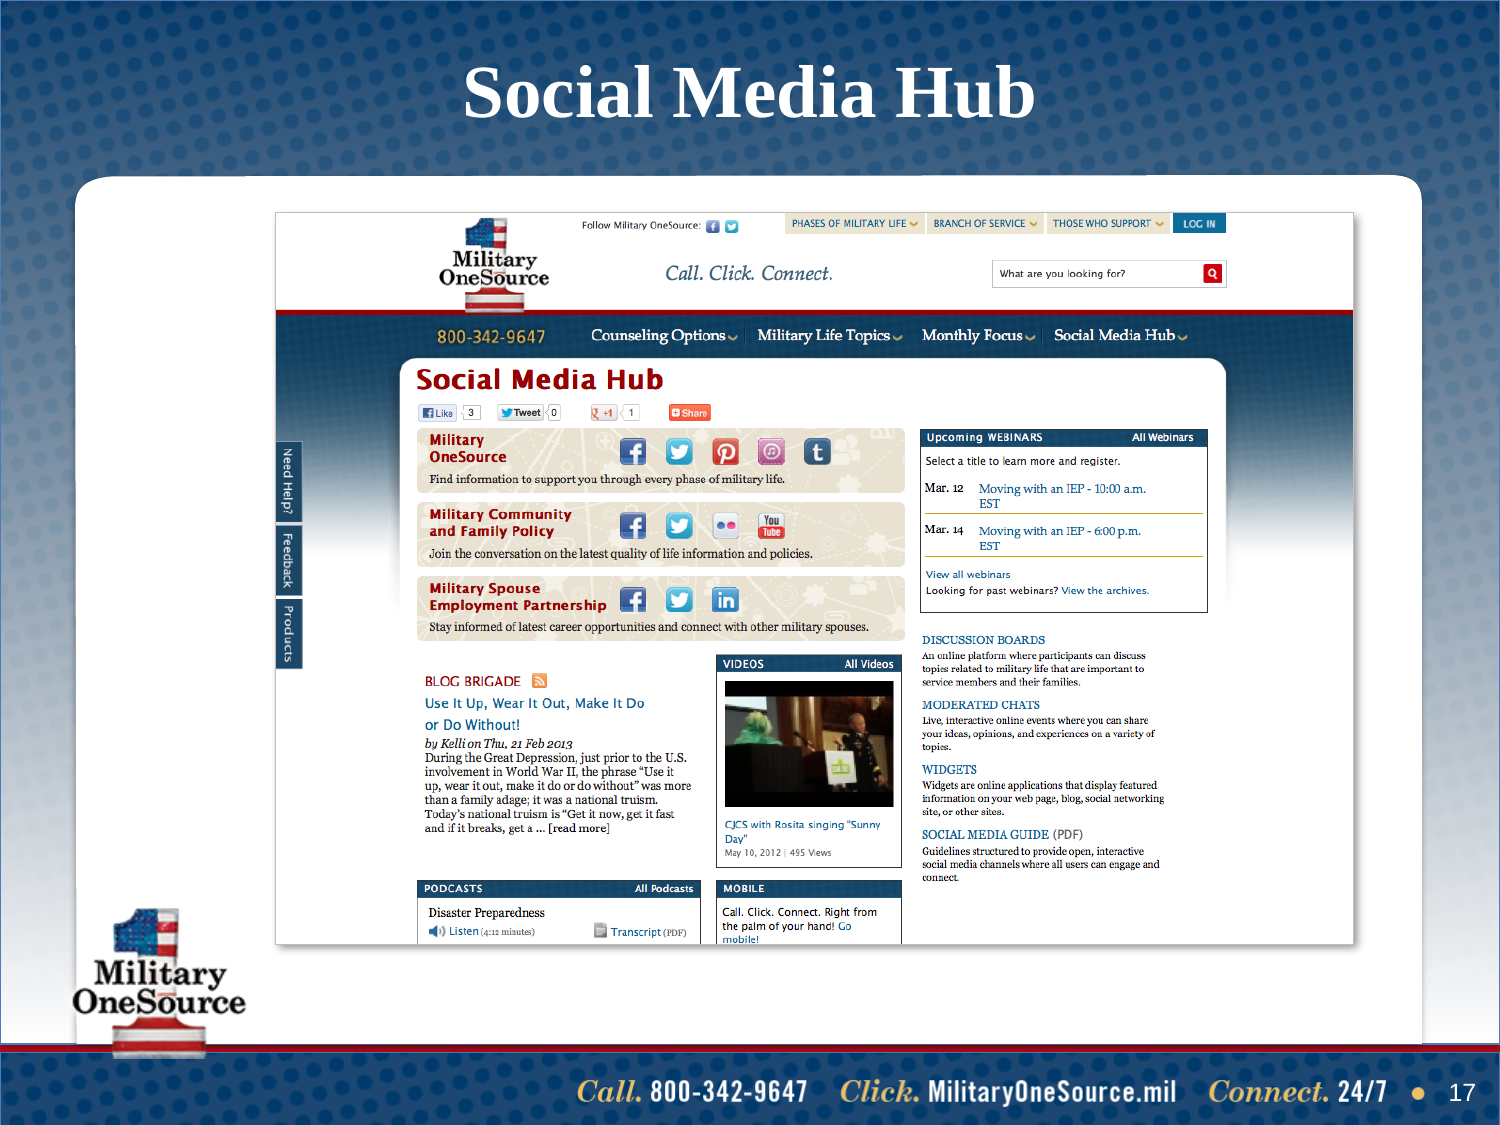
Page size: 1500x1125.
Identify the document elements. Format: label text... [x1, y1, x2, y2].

picture [1, 908, 1500, 1125]
picture [1189, 221, 1203, 227]
picture [275, 213, 1354, 945]
title Social Media Hub [112, 0, 1388, 176]
picture [1, 1, 112, 79]
picture [1388, 1, 1499, 79]
picture [1207, 221, 1216, 227]
